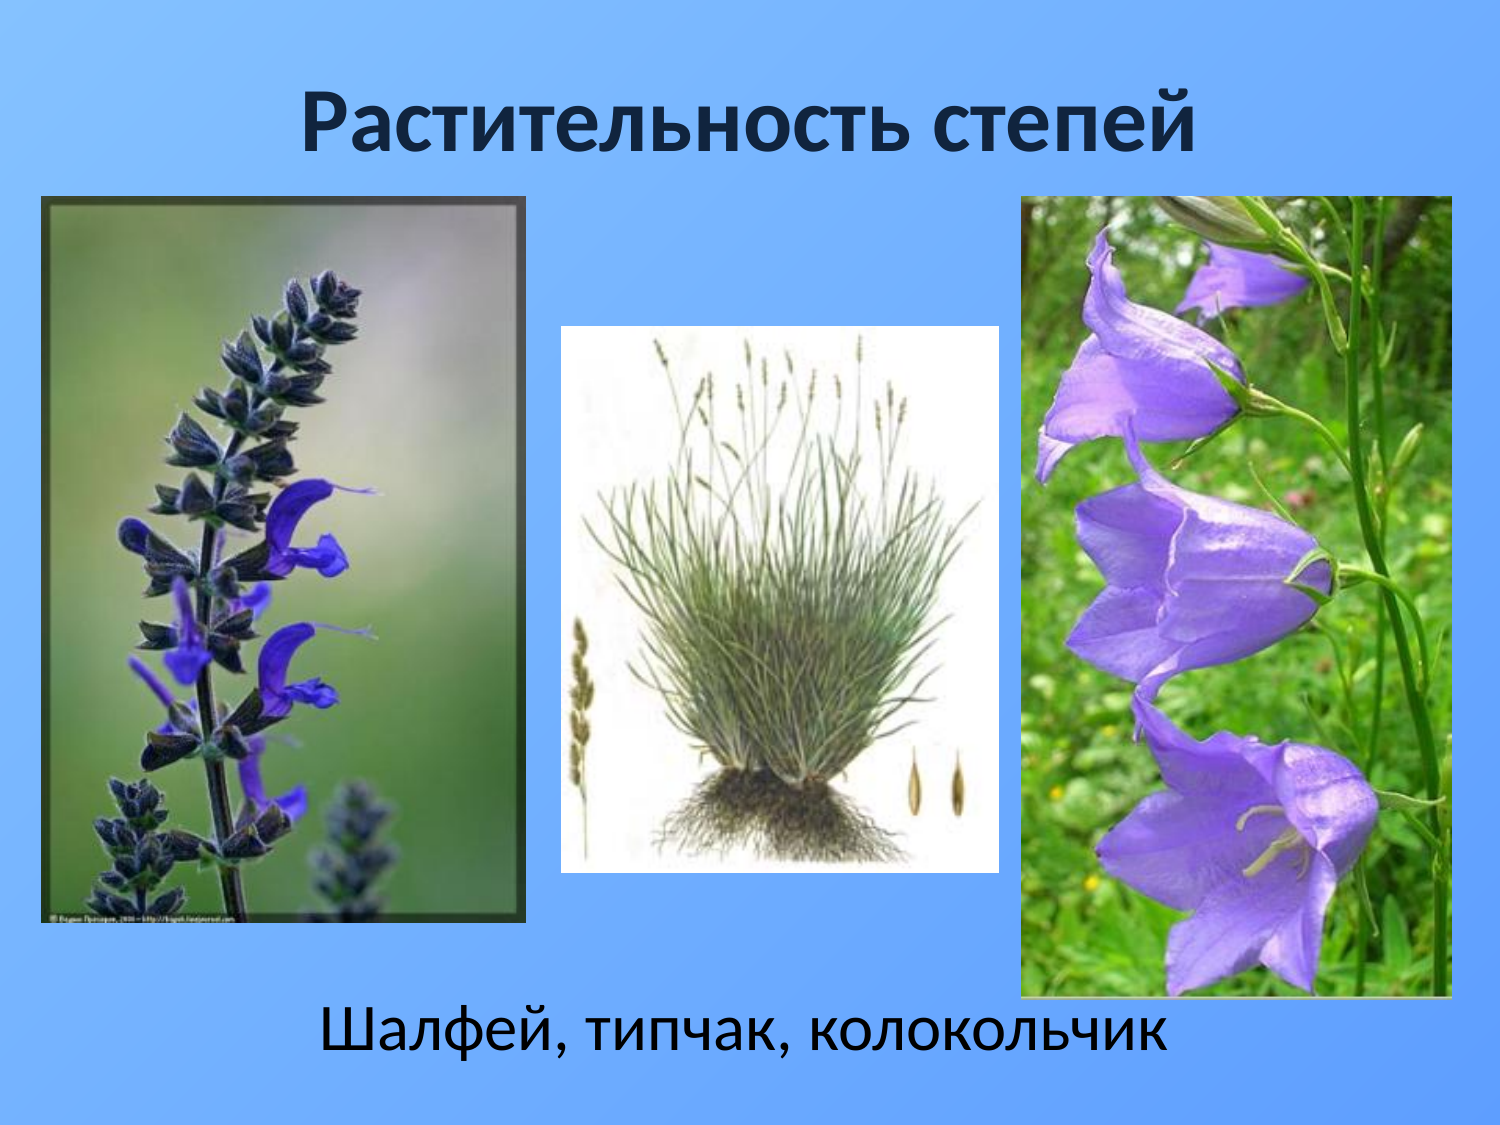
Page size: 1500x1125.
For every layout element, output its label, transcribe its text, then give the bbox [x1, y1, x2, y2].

title Растительность степей [75, 45, 1425, 185]
picture [41, 196, 526, 923]
picture [1021, 195, 1452, 1000]
picture [560, 326, 999, 873]
list Шалфей, типчак, колокольчик [76, 975, 1427, 1076]
